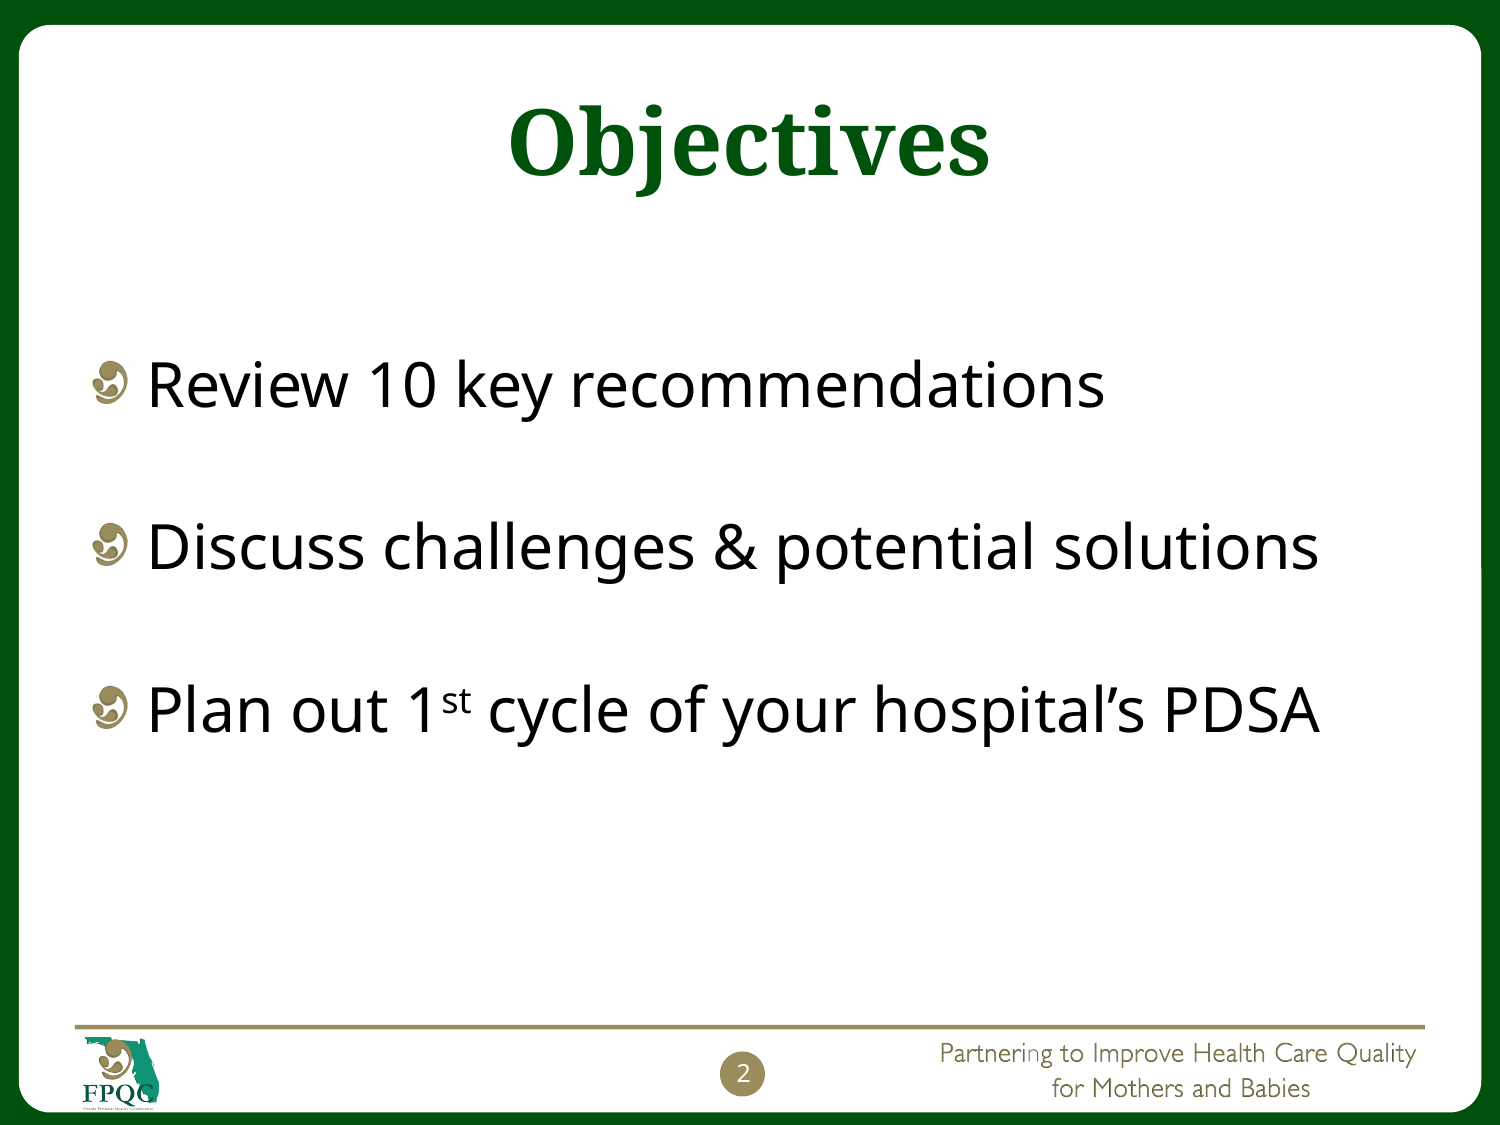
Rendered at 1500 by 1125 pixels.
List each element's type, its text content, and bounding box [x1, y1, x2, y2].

picture [937, 1037, 1425, 1105]
picture [90, 360, 137, 405]
picture [82, 1037, 163, 1112]
picture [90, 522, 137, 567]
slide_number 2 [712, 1050, 775, 1103]
list Review 10 key recommendations Discuss challenges & potential solutions Plan out 1st cycle of your hospital’s PDSA [75, 262, 1425, 1005]
picture [90, 685, 137, 730]
title Objectives [75, 45, 1425, 233]
